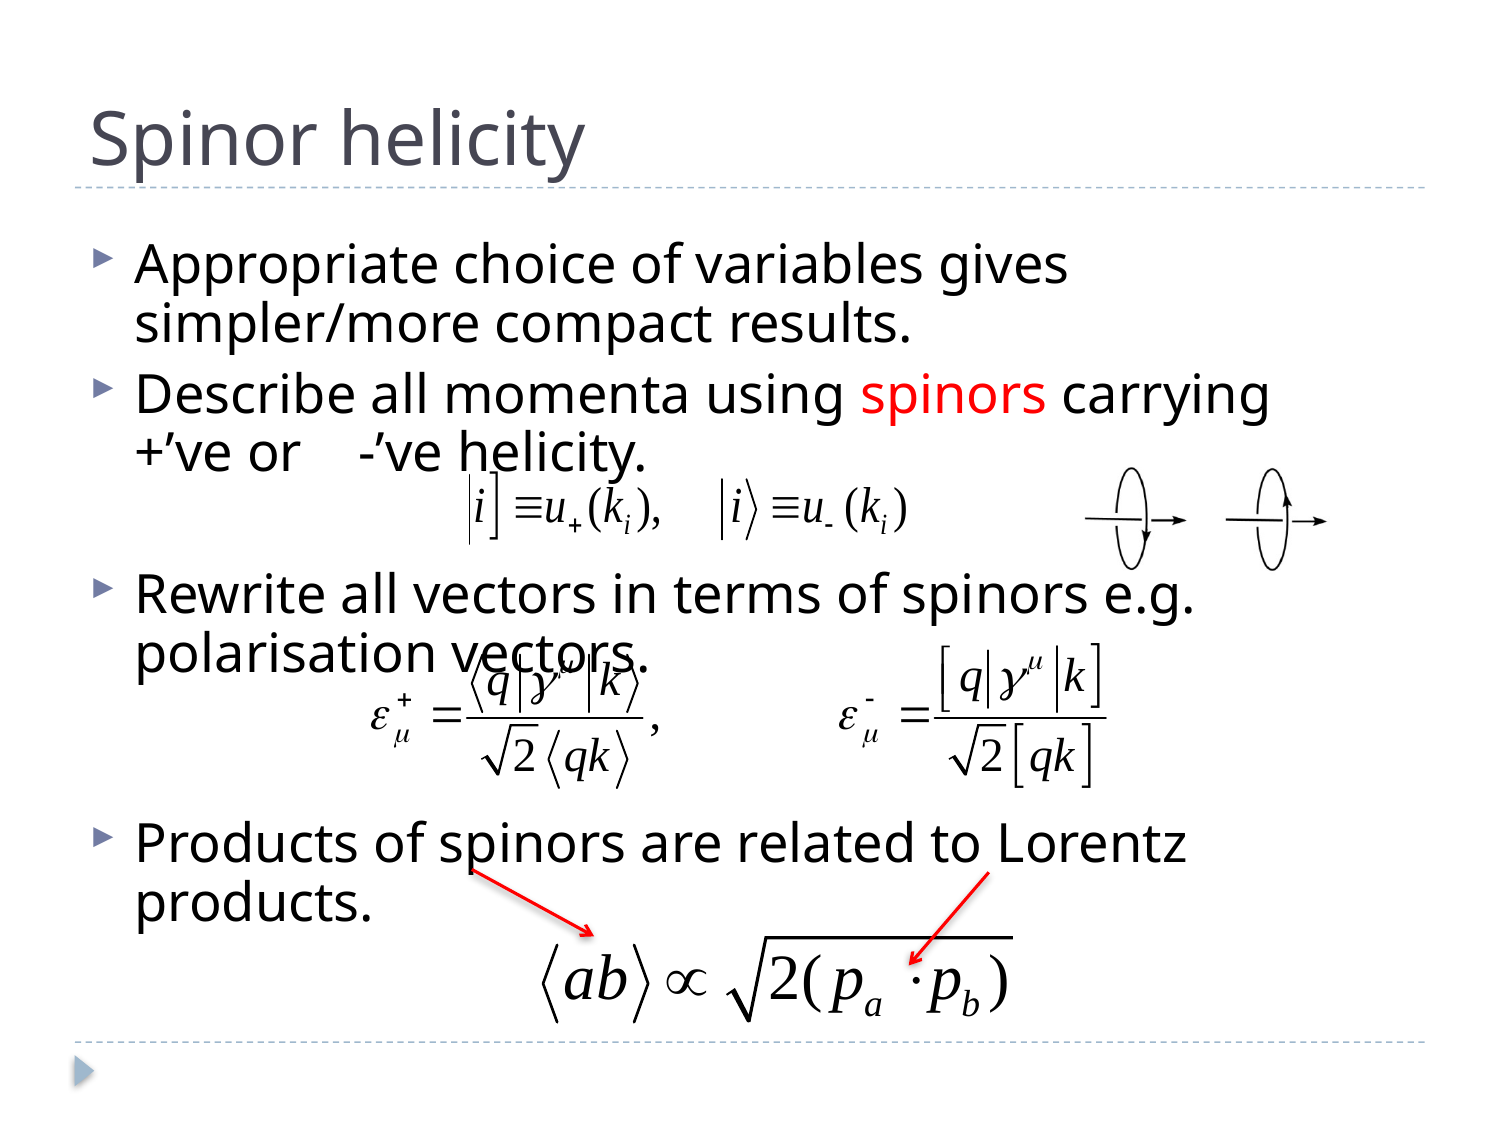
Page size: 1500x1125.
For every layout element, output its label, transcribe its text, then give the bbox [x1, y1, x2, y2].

picture [1078, 461, 1332, 578]
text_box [362, 637, 1115, 799]
title Spinor helicity [75, 28, 1425, 188]
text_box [460, 462, 917, 556]
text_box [471, 869, 1026, 1038]
list Appropriate choice of variables gives simpler/more compact results. Describe all momenta using spinors carrying +’ve or -’ve helicity. Rewrite all vectors in terms of spinors e.g. polarisation vectors. Products of spinors are related to Lorentz products. [75, 229, 1366, 986]
